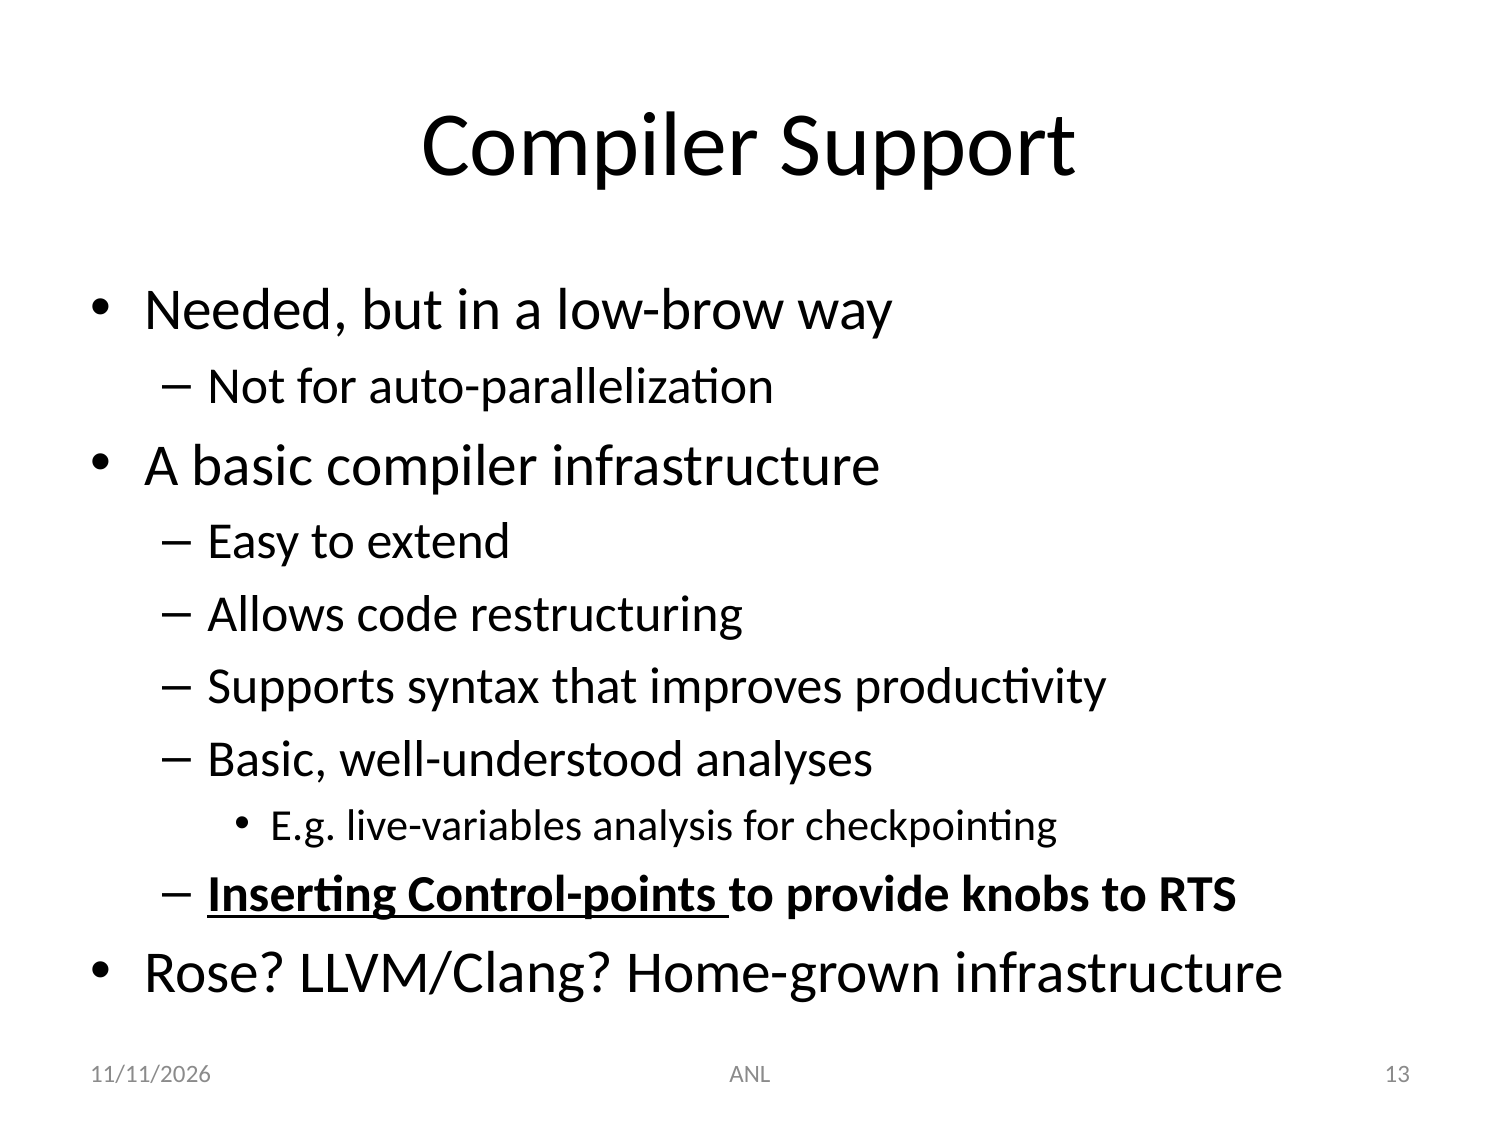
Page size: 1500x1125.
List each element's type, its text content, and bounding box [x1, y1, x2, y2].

list Needed, but in a low-brow way Not for auto-parallelization A basic compiler infrastructure Easy to extend Allows code restructuring Supports syntax that improves productivity Basic, well-understood analyses E.g. live-variables analysis for checkpointing Inserting Control-points to provide knobs to RTS Rose? LLVM/Clang? Home-grown infrastructure [75, 262, 1463, 1013]
slide_number 13 [1074, 1042, 1425, 1103]
title Compiler Support [75, 45, 1425, 233]
footer ANL [512, 1042, 988, 1103]
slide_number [75, 1042, 425, 1103]
